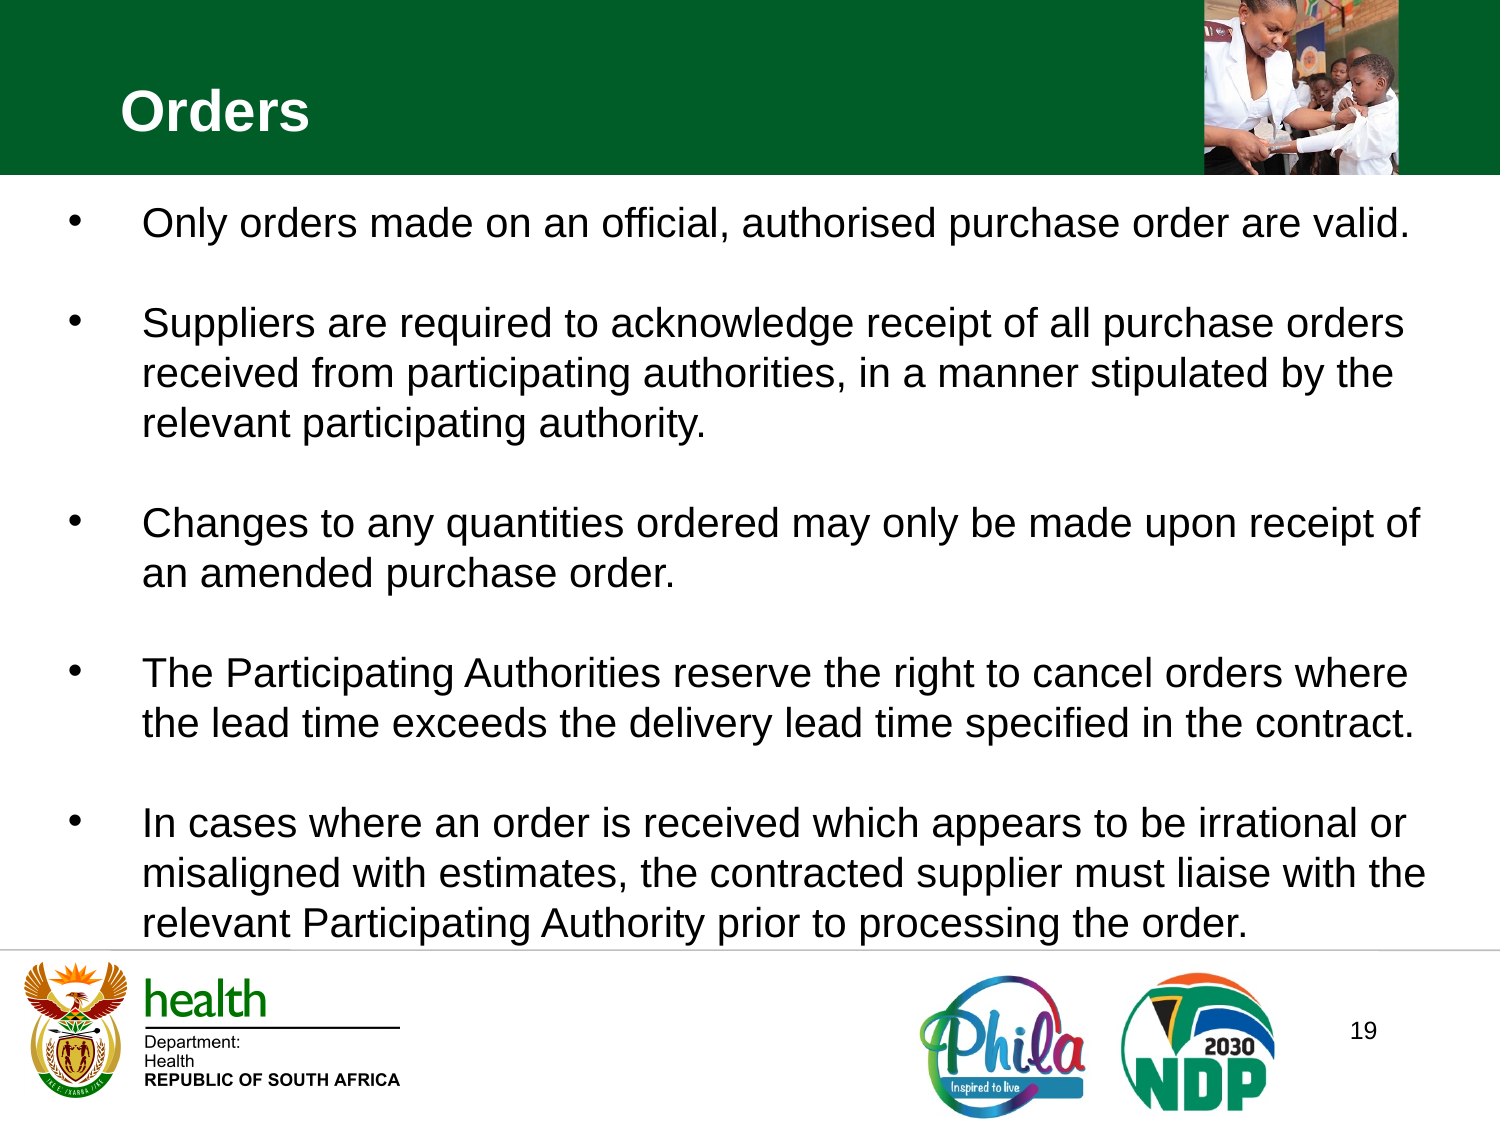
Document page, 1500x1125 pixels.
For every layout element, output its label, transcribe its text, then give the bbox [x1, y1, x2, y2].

text_box Only orders made on an official, authorised purchase order are valid. Suppliers are required to acknowledge receipt of all purchase orders received from participating authorities, in a manner stipulated by the relevant participating authority. Changes to any quantities ordered may only be made upon receipt of an amended purchase order. The Participating Authorities reserve the right to cancel orders where the lead time exceeds the delivery lead time specified in the contract. In cases where an order is received which appears to be irrational or misaligned with estimates, the contracted supplier must liaise with the relevant Participating Authority prior to processing the order. [53, 187, 1447, 953]
text_box Orders [105, 0, 1018, 151]
picture [1204, 0, 1399, 175]
picture [24, 962, 400, 1098]
picture [1115, 962, 1290, 1006]
picture [916, 972, 1092, 1006]
title 19 [620, 1006, 1400, 1125]
